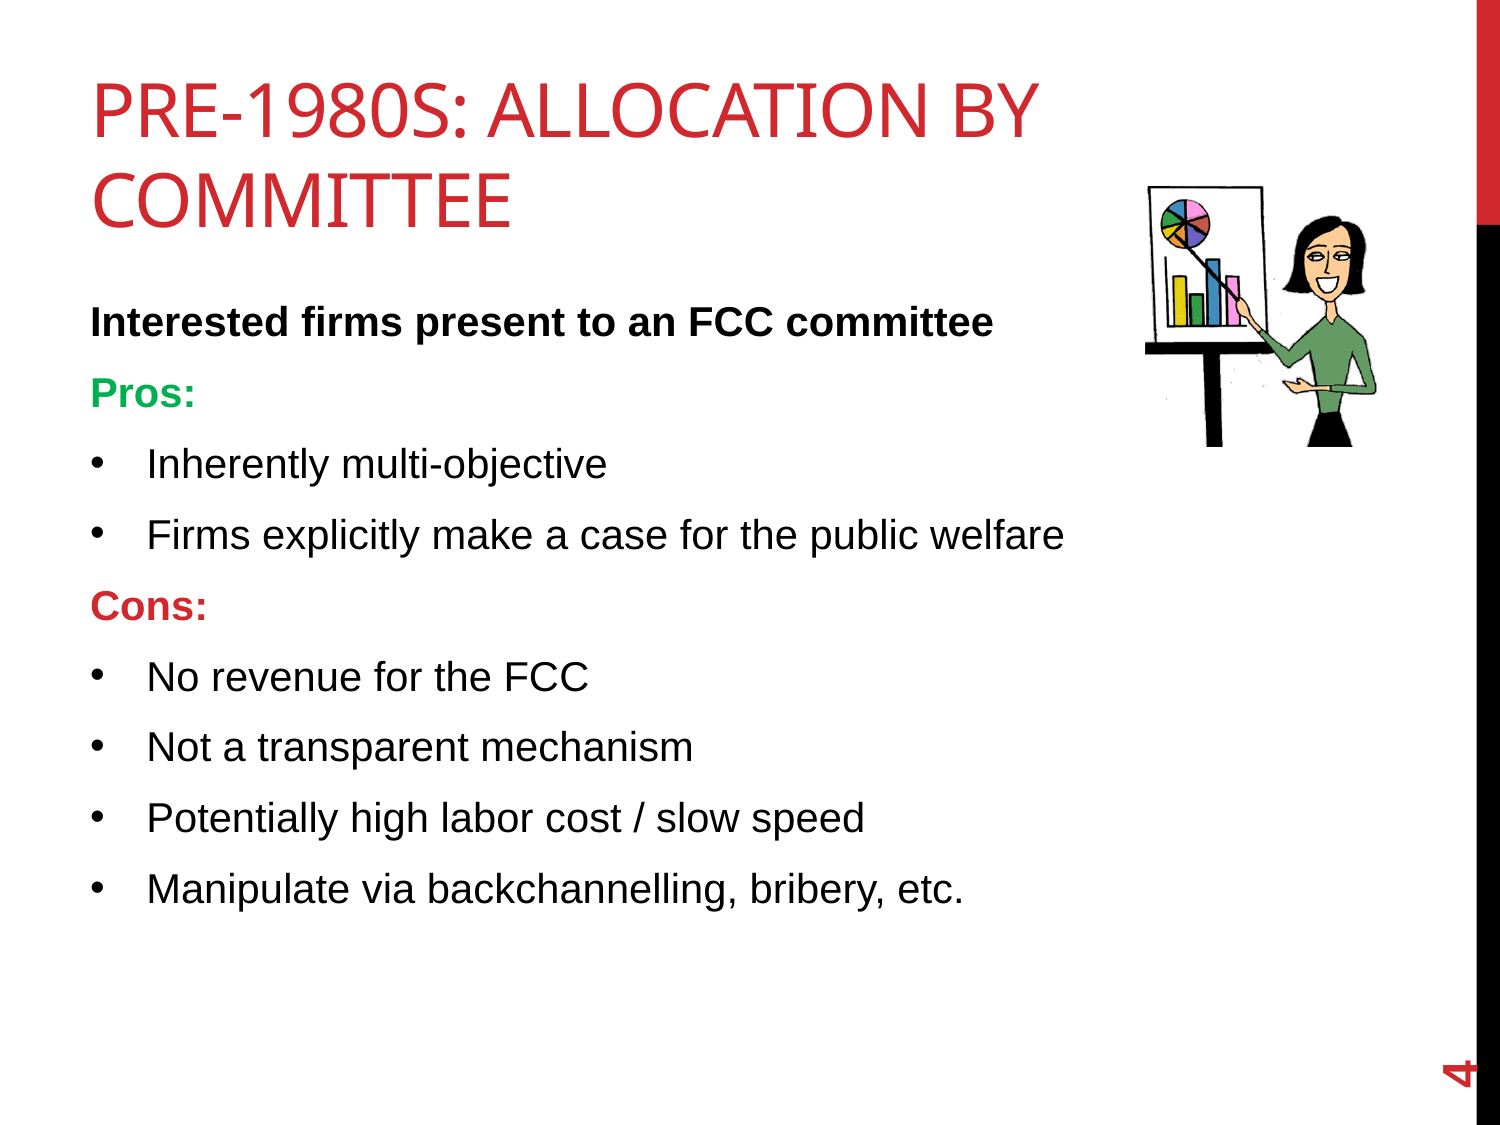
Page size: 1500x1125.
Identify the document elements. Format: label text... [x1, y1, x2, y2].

list Interested firms present to an FCC committee Pros: Inherently multi-objective Firms explicitly make a case for the public welfare Cons: No revenue for the FCC Not a transparent mechanism Potentially high labor cost / slow speed Manipulate via backchannelling, bribery, etc. [75, 287, 1325, 1005]
picture [1145, 184, 1377, 447]
slide_number 4 [1427, 887, 1488, 1104]
title Pre-1980s: Allocation by Committee [75, 25, 1325, 250]
